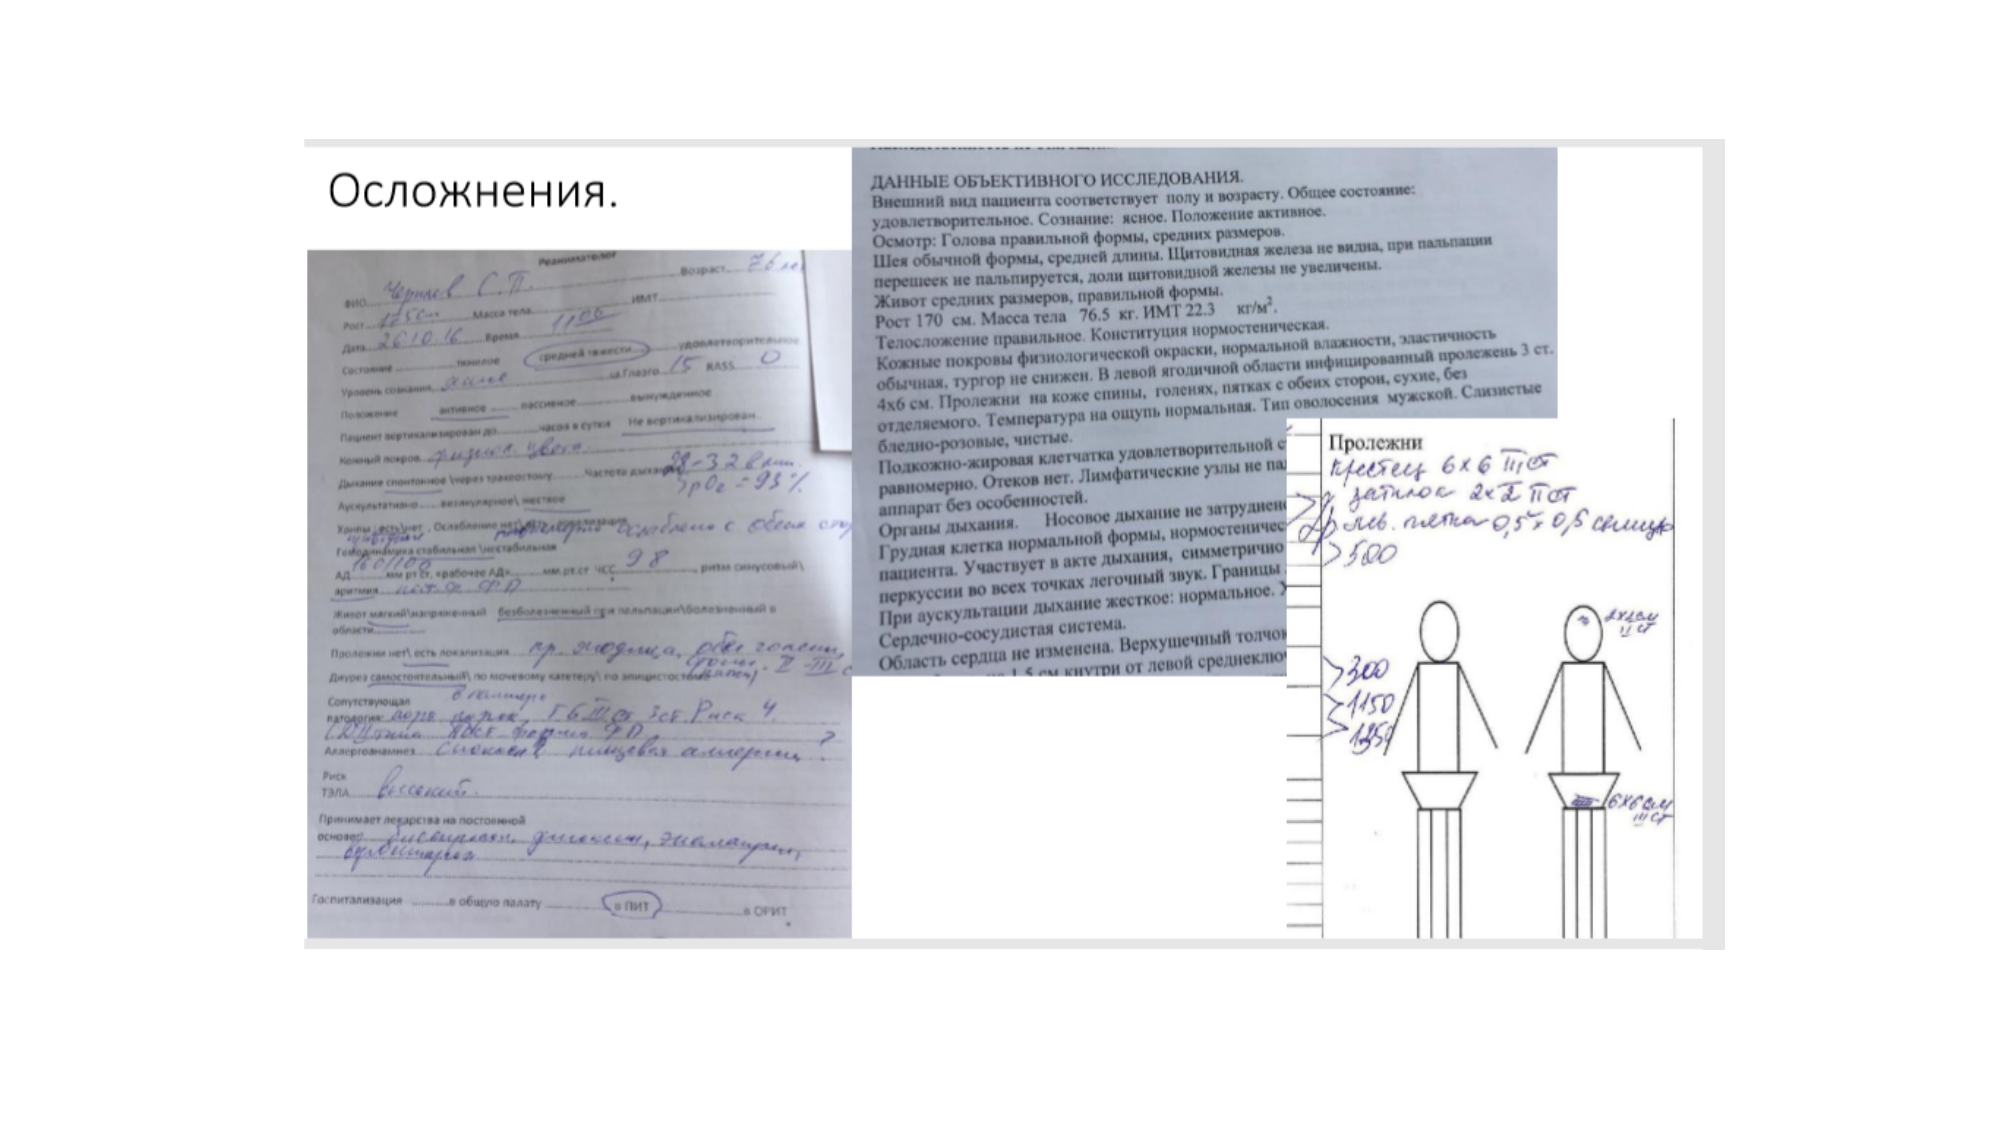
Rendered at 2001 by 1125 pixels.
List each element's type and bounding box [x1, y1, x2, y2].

picture [304, 139, 1725, 950]
